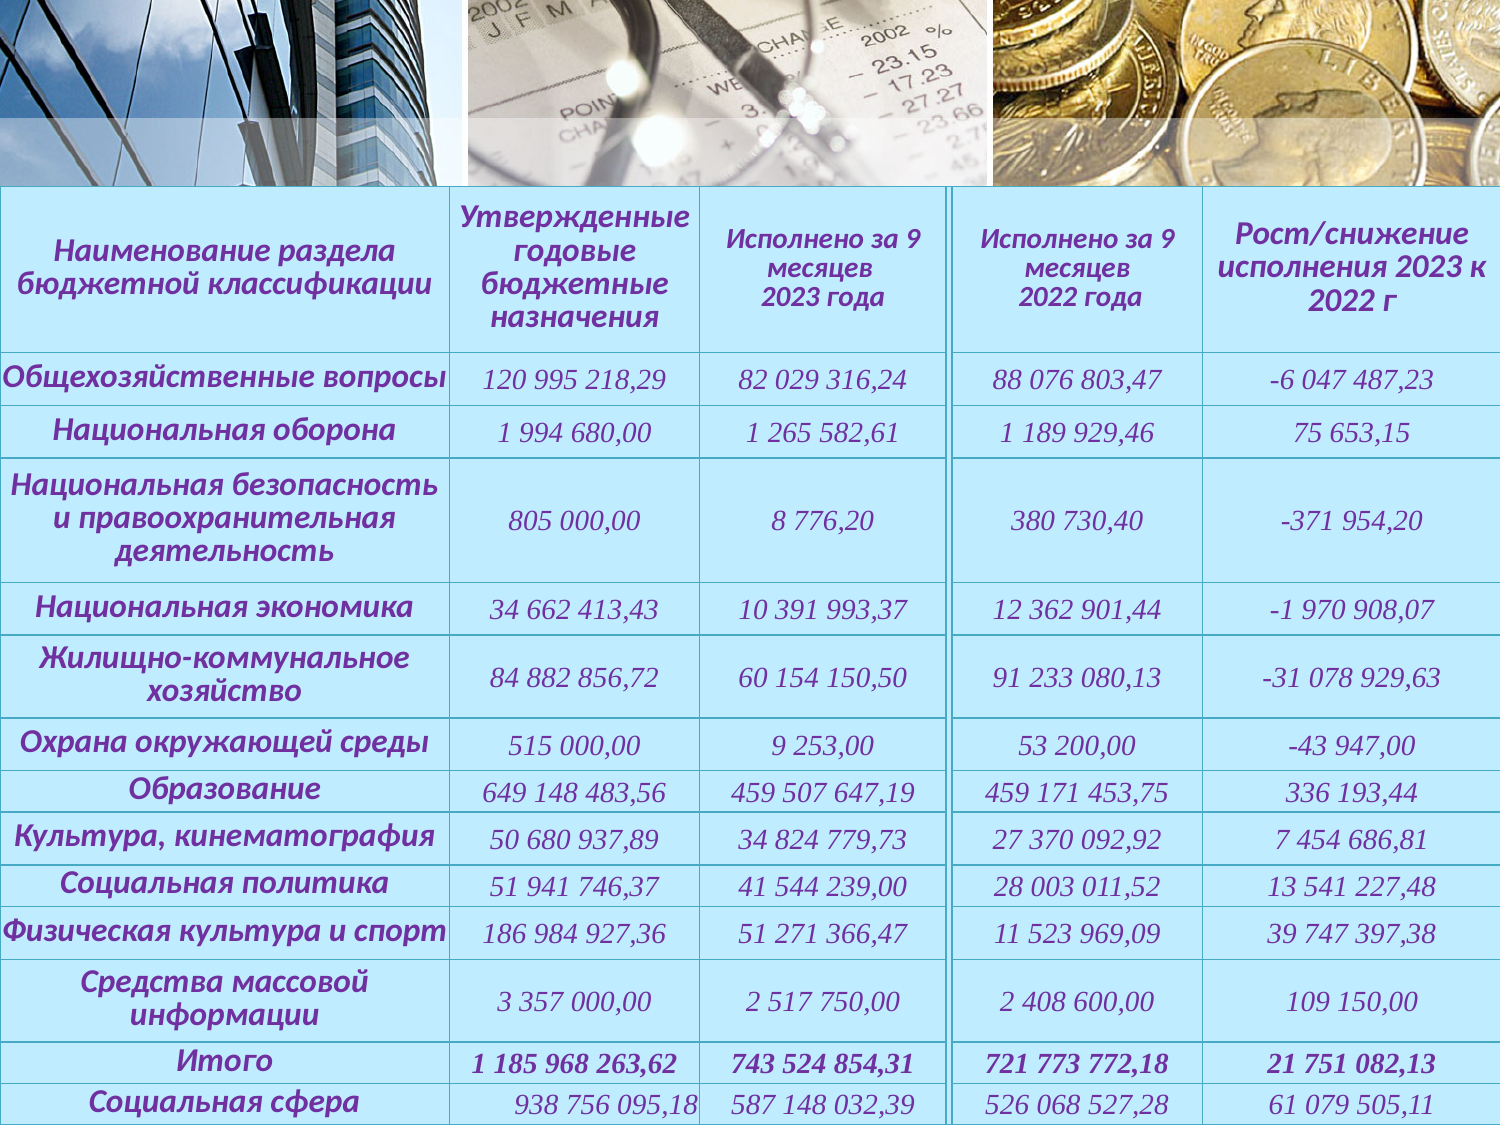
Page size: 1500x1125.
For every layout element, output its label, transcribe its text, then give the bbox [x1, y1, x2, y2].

table_cell Средства массовой информации [1, 960, 449, 1041]
table_cell 649 148 483,56 [450, 771, 699, 811]
table_cell -43 947,00 [1203, 719, 1500, 770]
table_cell 27 370 092,92 [953, 813, 1202, 864]
table_cell 805 000,00 [450, 459, 699, 582]
table_cell 2 517 750,00 [700, 960, 945, 1041]
table_cell 1 265 582,61 [700, 406, 945, 457]
table_cell 60 154 150,50 [700, 636, 945, 717]
table_cell 88 076 803,47 [953, 353, 1202, 405]
table_cell 380 730,40 [953, 459, 1202, 582]
table_cell -1 970 908,07 [1203, 583, 1500, 634]
table_cell 938 756 095,18 [450, 1084, 699, 1124]
table_cell Социальная сфера [1, 1084, 449, 1124]
picture [0, 0, 1500, 186]
table_cell 11 523 969,09 [953, 907, 1202, 959]
table_cell 84 882 856,72 [450, 636, 699, 717]
table_cell 50 680 937,89 [450, 813, 699, 864]
table_cell -6 047 487,23 [1203, 353, 1500, 405]
table_cell Итого [1, 1043, 449, 1083]
table_cell 21 751 082,13 [1203, 1043, 1500, 1083]
table_header [947, 187, 951, 1124]
table_header Наименование раздела бюджетной классификации [1, 187, 449, 352]
table_cell 28 003 011,52 [953, 866, 1202, 906]
table_cell -371 954,20 [1203, 459, 1500, 582]
table_cell 10 391 993,37 [700, 583, 945, 634]
table_cell 587 148 032,39 [700, 1084, 945, 1124]
table_cell Социальная политика [1, 866, 449, 906]
table_cell 526 068 527,28 [953, 1084, 1202, 1124]
table_cell 8 776,20 [700, 459, 945, 582]
table_cell 120 995 218,29 [450, 353, 699, 405]
table_cell 459 171 453,75 [953, 771, 1202, 811]
table_cell 721 773 772,18 [953, 1043, 1202, 1083]
table_cell 186 984 927,36 [450, 907, 699, 959]
table_cell 39 747 397,38 [1203, 907, 1500, 959]
table_cell 7 454 686,81 [1203, 813, 1500, 864]
table_header Рост/снижение исполнения 2023 к 2022 г [1203, 187, 1500, 352]
table_cell Охрана окружающей среды [1, 719, 449, 770]
table_cell 61 079 505,11 [1203, 1084, 1500, 1124]
table_cell 109 150,00 [1203, 960, 1500, 1041]
table_cell Национальная оборона [1, 406, 449, 457]
table_cell 9 253,00 [700, 719, 945, 770]
table_cell 53 200,00 [953, 719, 1202, 770]
table_cell Национальная безопасность и правоохранительная деятельность [1, 459, 449, 582]
table_cell 34 824 779,73 [700, 813, 945, 864]
table_cell Культура, кинематография [1, 813, 449, 864]
table_cell 51 271 366,47 [700, 907, 945, 959]
table_cell 91 233 080,13 [953, 636, 1202, 717]
table_cell 1 185 968 263,62 [450, 1043, 699, 1083]
table_cell Жилищно-коммунальное хозяйство [1, 636, 449, 717]
table_cell 41 544 239,00 [700, 866, 945, 906]
table_cell 34 662 413,43 [450, 583, 699, 634]
table_header Утвержденные годовые бюджетные назначения [450, 187, 699, 352]
table_cell 13 541 227,48 [1203, 866, 1500, 906]
table_cell -31 078 929,63 [1203, 636, 1500, 717]
table_header Исполнено за 9 месяцев 2023 года [700, 187, 945, 352]
table_cell 743 524 854,31 [700, 1043, 945, 1083]
table_header Исполнено за 9 месяцев 2022 года [953, 187, 1202, 352]
table_cell 82 029 316,24 [700, 353, 945, 405]
table_cell 459 507 647,19 [700, 771, 945, 811]
table_cell 75 653,15 [1203, 406, 1500, 457]
table_cell 3 357 000,00 [450, 960, 699, 1041]
table_cell Общехозяйственные вопросы [1, 353, 449, 405]
table_cell 2 408 600,00 [953, 960, 1202, 1041]
table_cell 12 362 901,44 [953, 583, 1202, 634]
table_cell 1 994 680,00 [450, 406, 699, 457]
table_cell 515 000,00 [450, 719, 699, 770]
table_cell Национальная экономика [1, 583, 449, 634]
table_cell 1 189 929,46 [953, 406, 1202, 457]
table_cell Физическая культура и спорт [1, 907, 449, 959]
table_cell 51 941 746,37 [450, 866, 699, 906]
table_cell Образование [1, 771, 449, 811]
table_cell 336 193,44 [1203, 771, 1500, 811]
